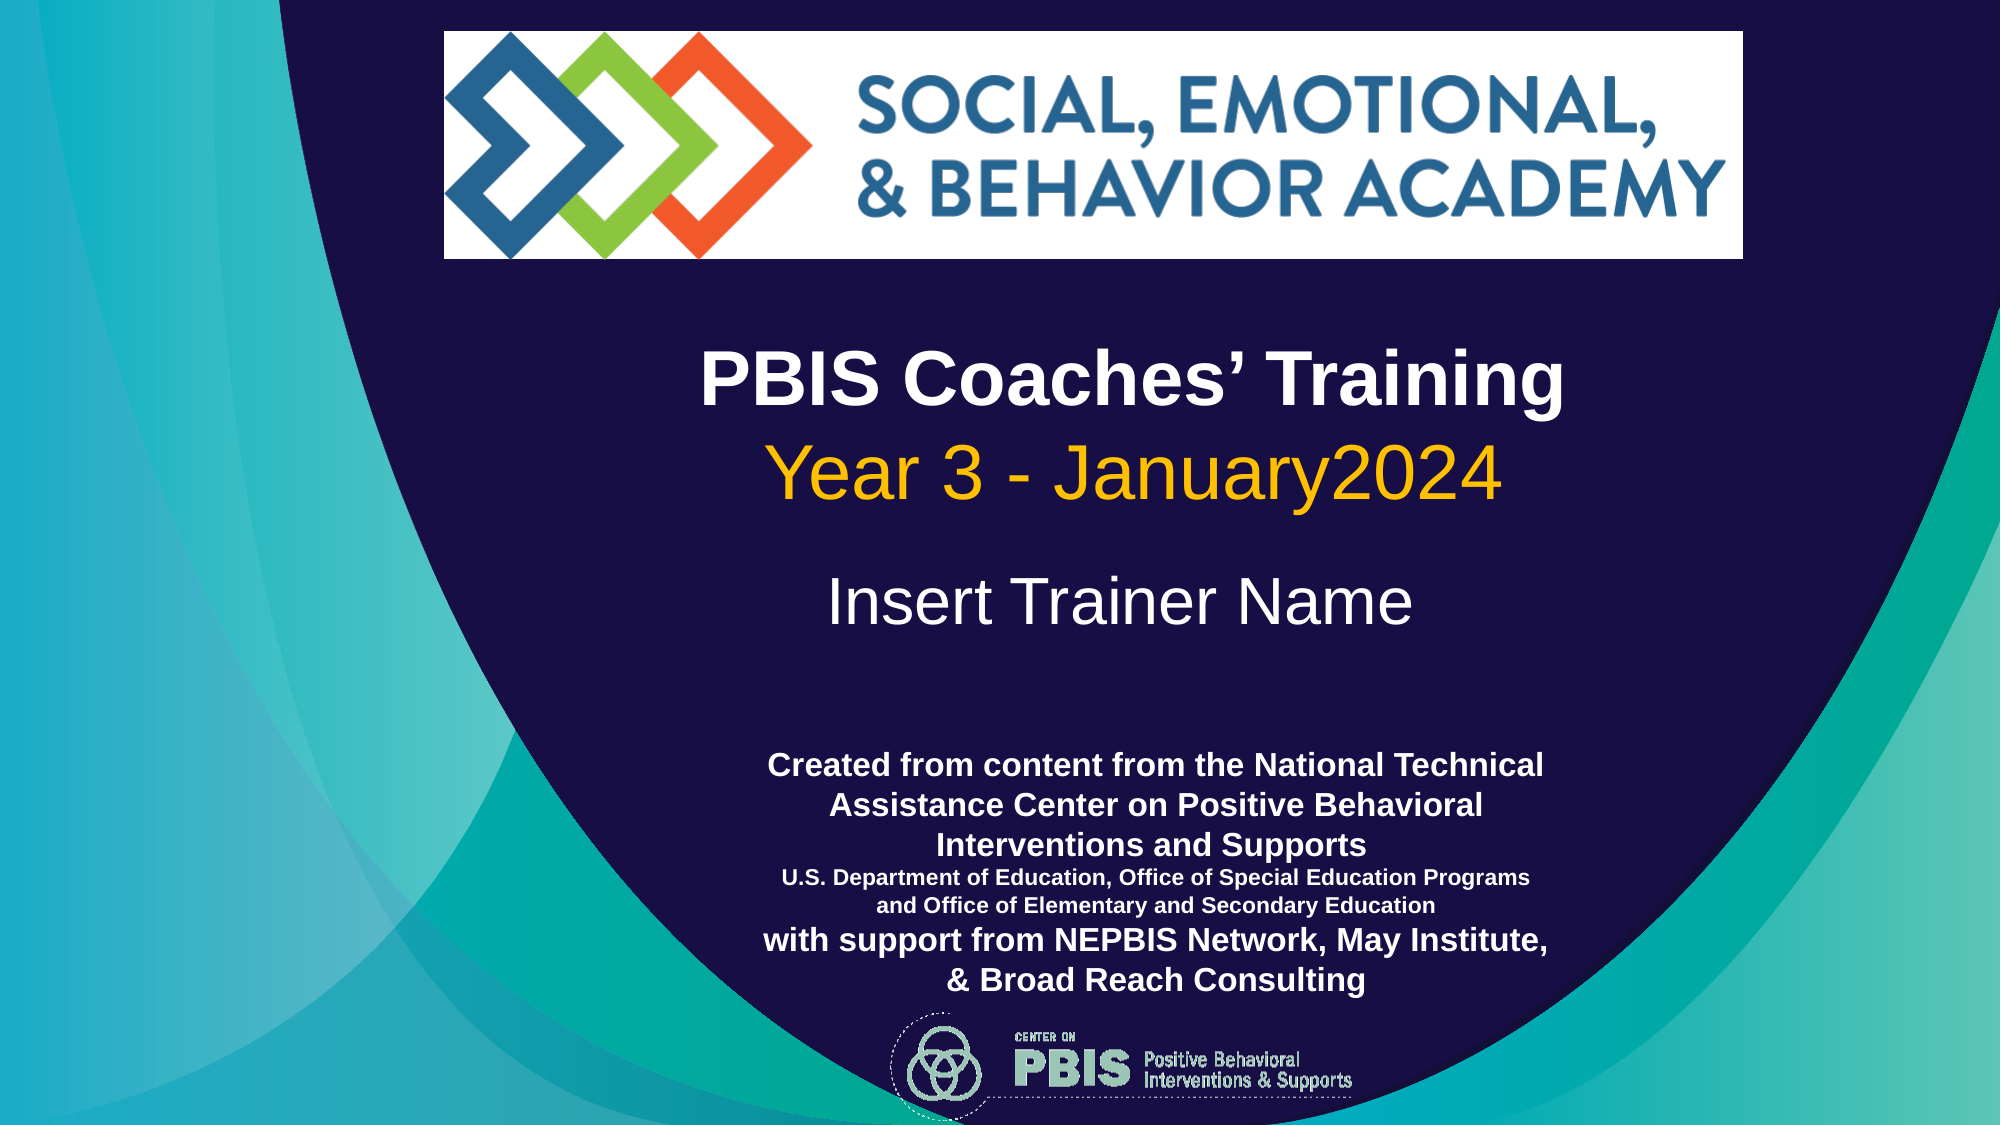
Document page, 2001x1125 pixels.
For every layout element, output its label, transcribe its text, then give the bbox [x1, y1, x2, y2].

title PBIS Coaches’ Training Year 3 - January2024 [374, 280, 1894, 563]
picture [443, 31, 1744, 260]
text_box Created from content from the National Technical Assistance Center on Positive Behavioral Interventions and Supports U.S. Department of Education, Office of Special Education Programs and Office of Elementary and Secondary Education with support from NEPBIS Network, May Institute, & Broad Reach Consulting [748, 735, 1565, 1005]
picture [887, 1009, 1354, 1125]
subtitle Insert Trainer Name [550, 538, 1691, 751]
